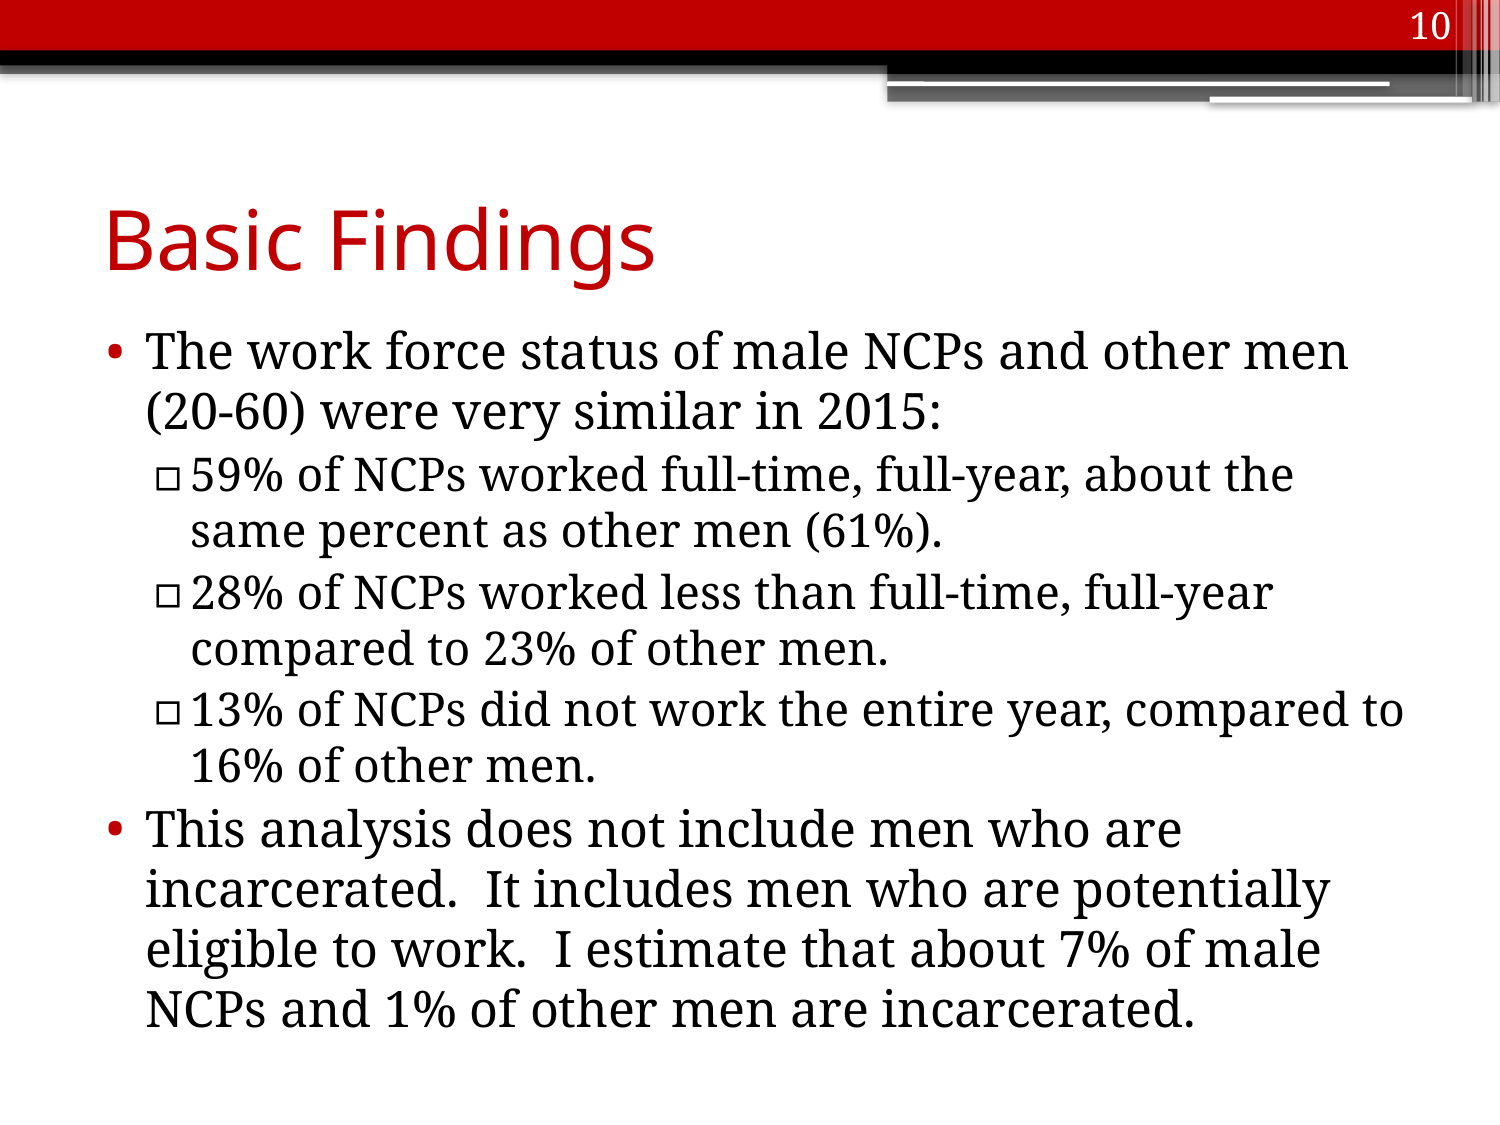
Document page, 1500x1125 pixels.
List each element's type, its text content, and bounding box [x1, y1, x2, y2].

title Basic Findings [87, 149, 1438, 325]
list The work force status of male NCPs and other men (20-60) were very similar in 2015: 59% of NCPs worked full-time, full-year, about the same percent as other men (61%). 28% of NCPs worked less than full-time, full-year compared to 23% of other men. 13% of NCPs did not work the entire year, compared to 16% of other men. This analysis does not include men who are incarcerated. It includes men who are potentially eligible to work. I estimate that about 7% of male NCPs and 1% of other men are incarcerated. [75, 312, 1425, 1050]
slide_number 10 [1341, 0, 1466, 61]
